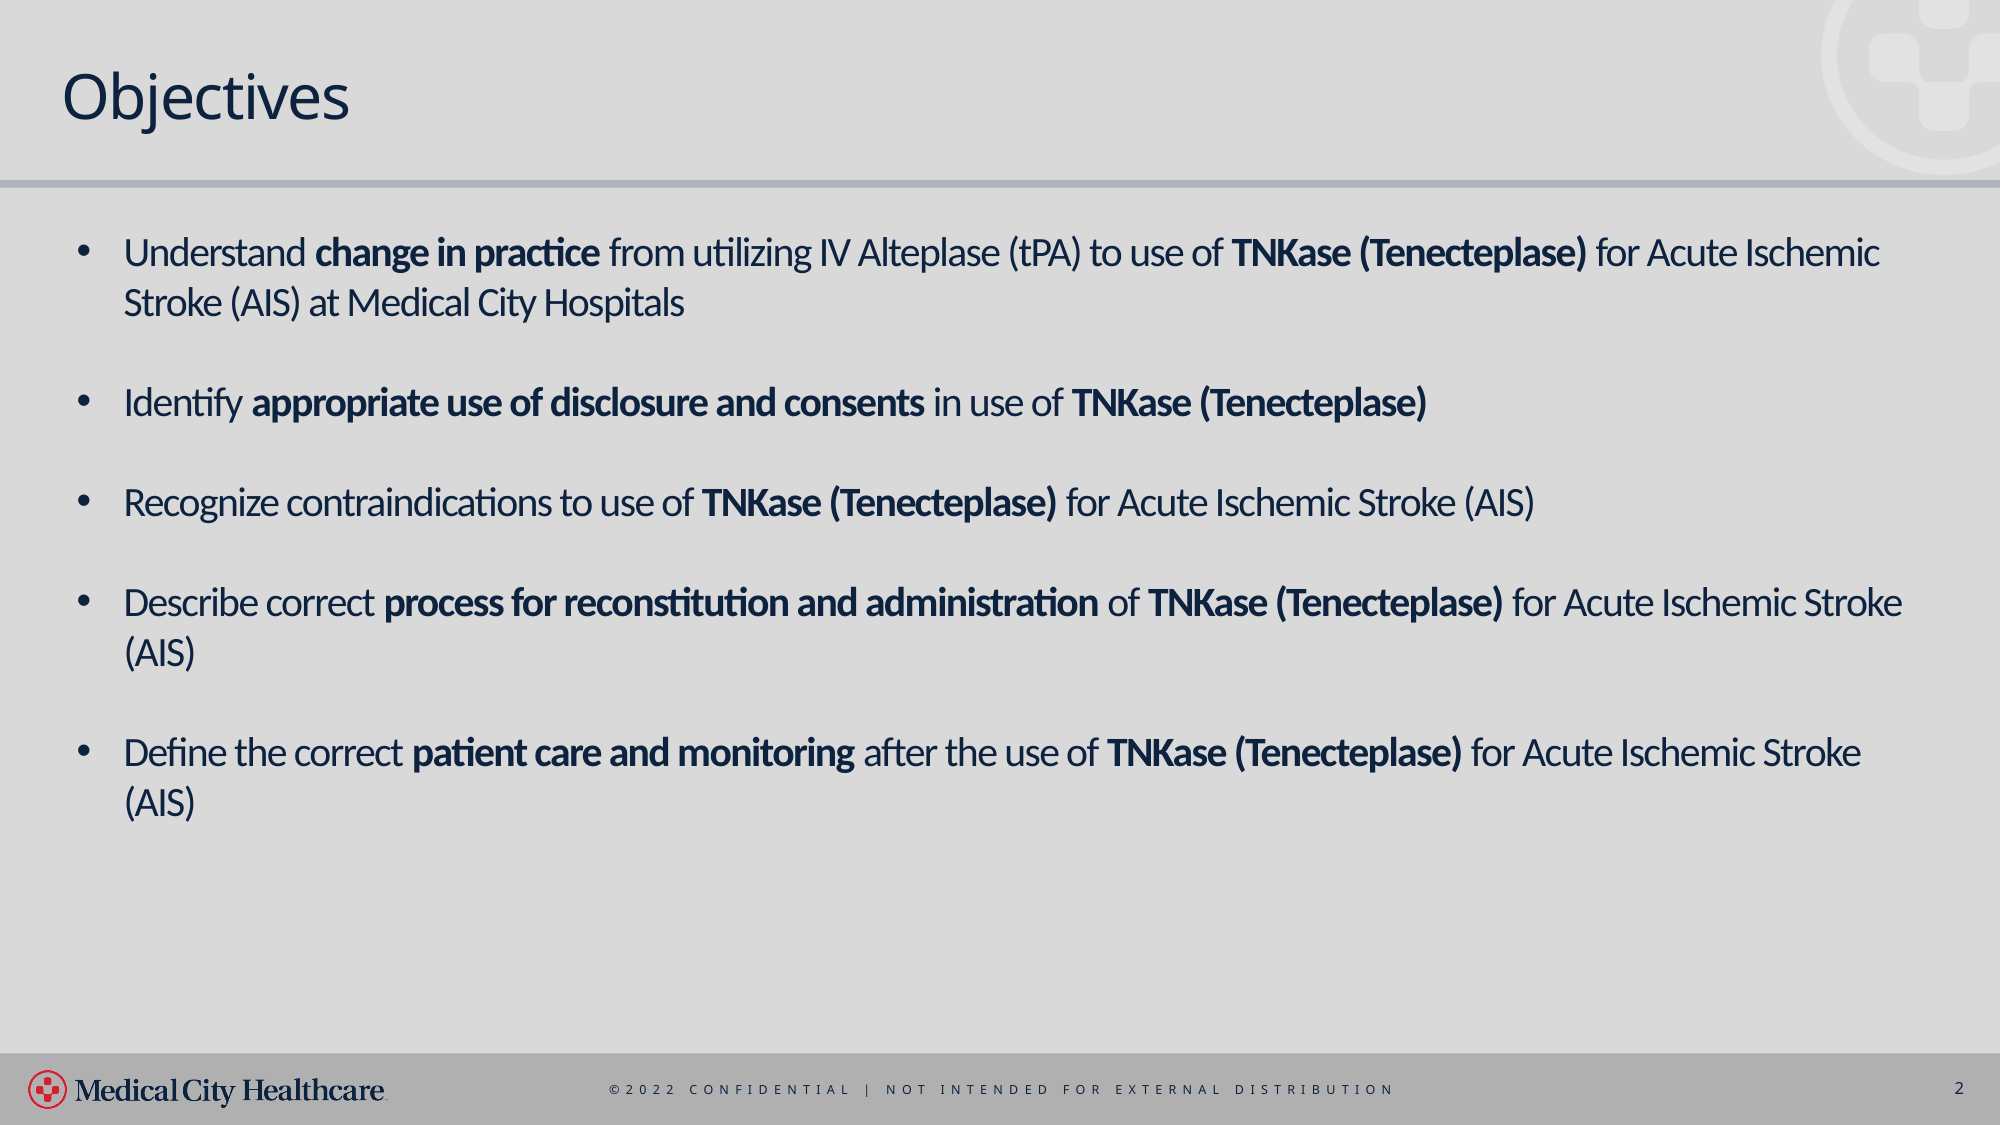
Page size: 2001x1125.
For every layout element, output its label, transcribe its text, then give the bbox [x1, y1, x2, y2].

picture [28, 1070, 388, 1109]
title Objectives [61, 37, 1812, 134]
text_box Understand change in practice from utilizing IV Alteplase (tPA) to use of TNKase (Tenecteplase) for Acute Ischemic Stroke (AIS) at Medical City Hospitals Identify appropriate use of disclosure and consents in use of TNKase (Tenecteplase) Recognize contraindications to use of TNKase (Tenecteplase) for Acute Ischemic Stroke (AIS) Describe correct process for reconstitution and administration of TNKase (Tenecteplase) for Acute Ischemic Stroke (AIS) Define the correct patient care and monitoring after the use of TNKase (Tenecteplase) for Acute Ischemic Stroke (AIS) [61, 217, 1927, 883]
